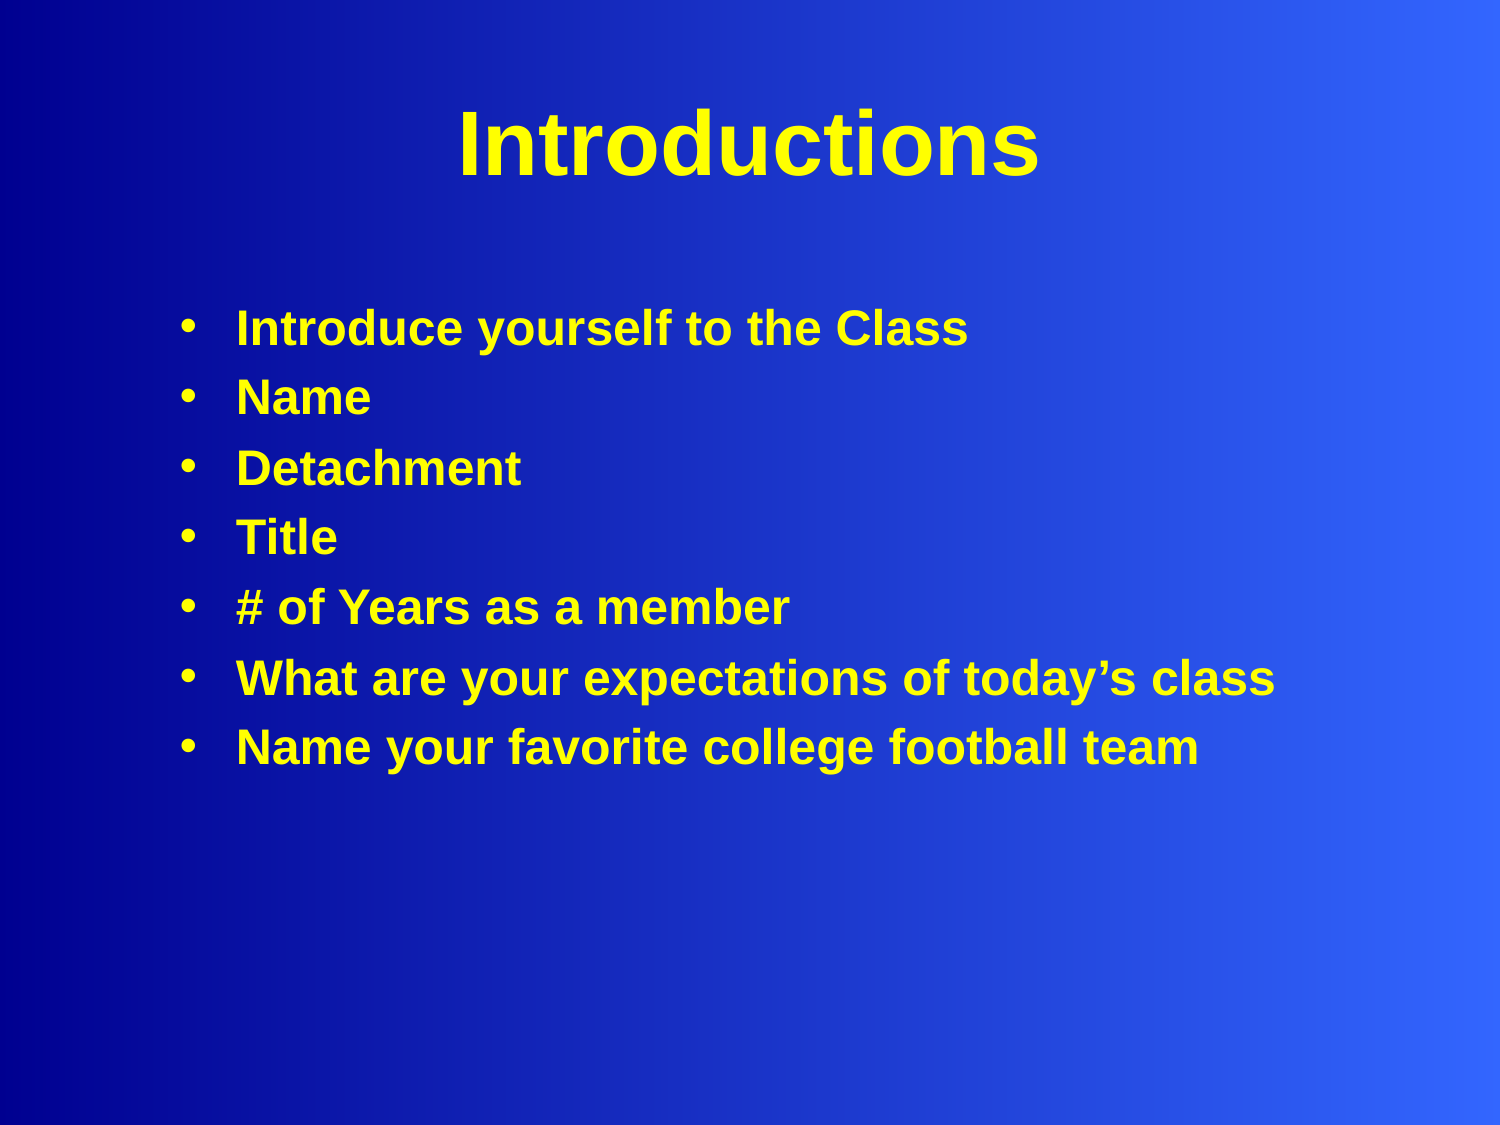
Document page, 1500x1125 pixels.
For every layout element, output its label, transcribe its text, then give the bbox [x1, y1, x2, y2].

title Introductions [75, 45, 1425, 233]
list Introduce yourself to the Class Name Detachment Title # of Years as a member What are your expectations of today’s class Name your favorite college football team [164, 287, 1500, 832]
